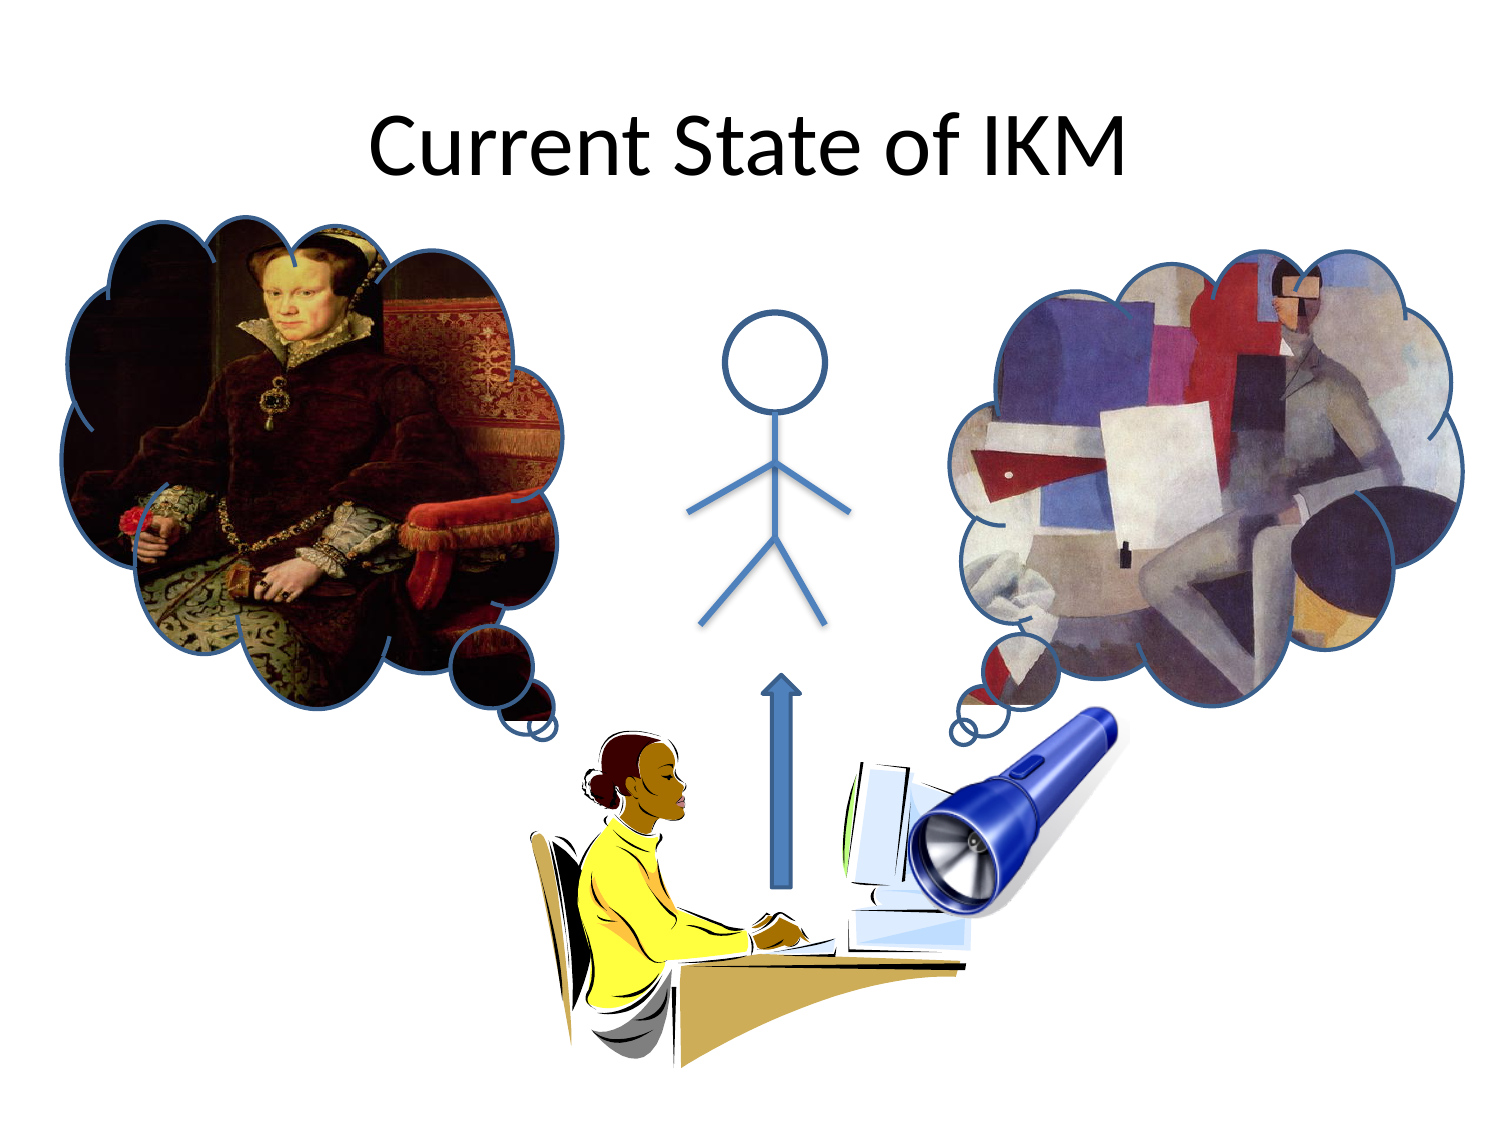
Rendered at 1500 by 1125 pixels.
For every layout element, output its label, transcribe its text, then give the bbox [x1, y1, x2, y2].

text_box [687, 312, 851, 626]
text_box [947, 249, 1465, 709]
picture [524, 699, 1130, 1125]
title Current State of IKM [75, 45, 1425, 233]
text_box [760, 672, 802, 710]
text_box [59, 215, 565, 736]
